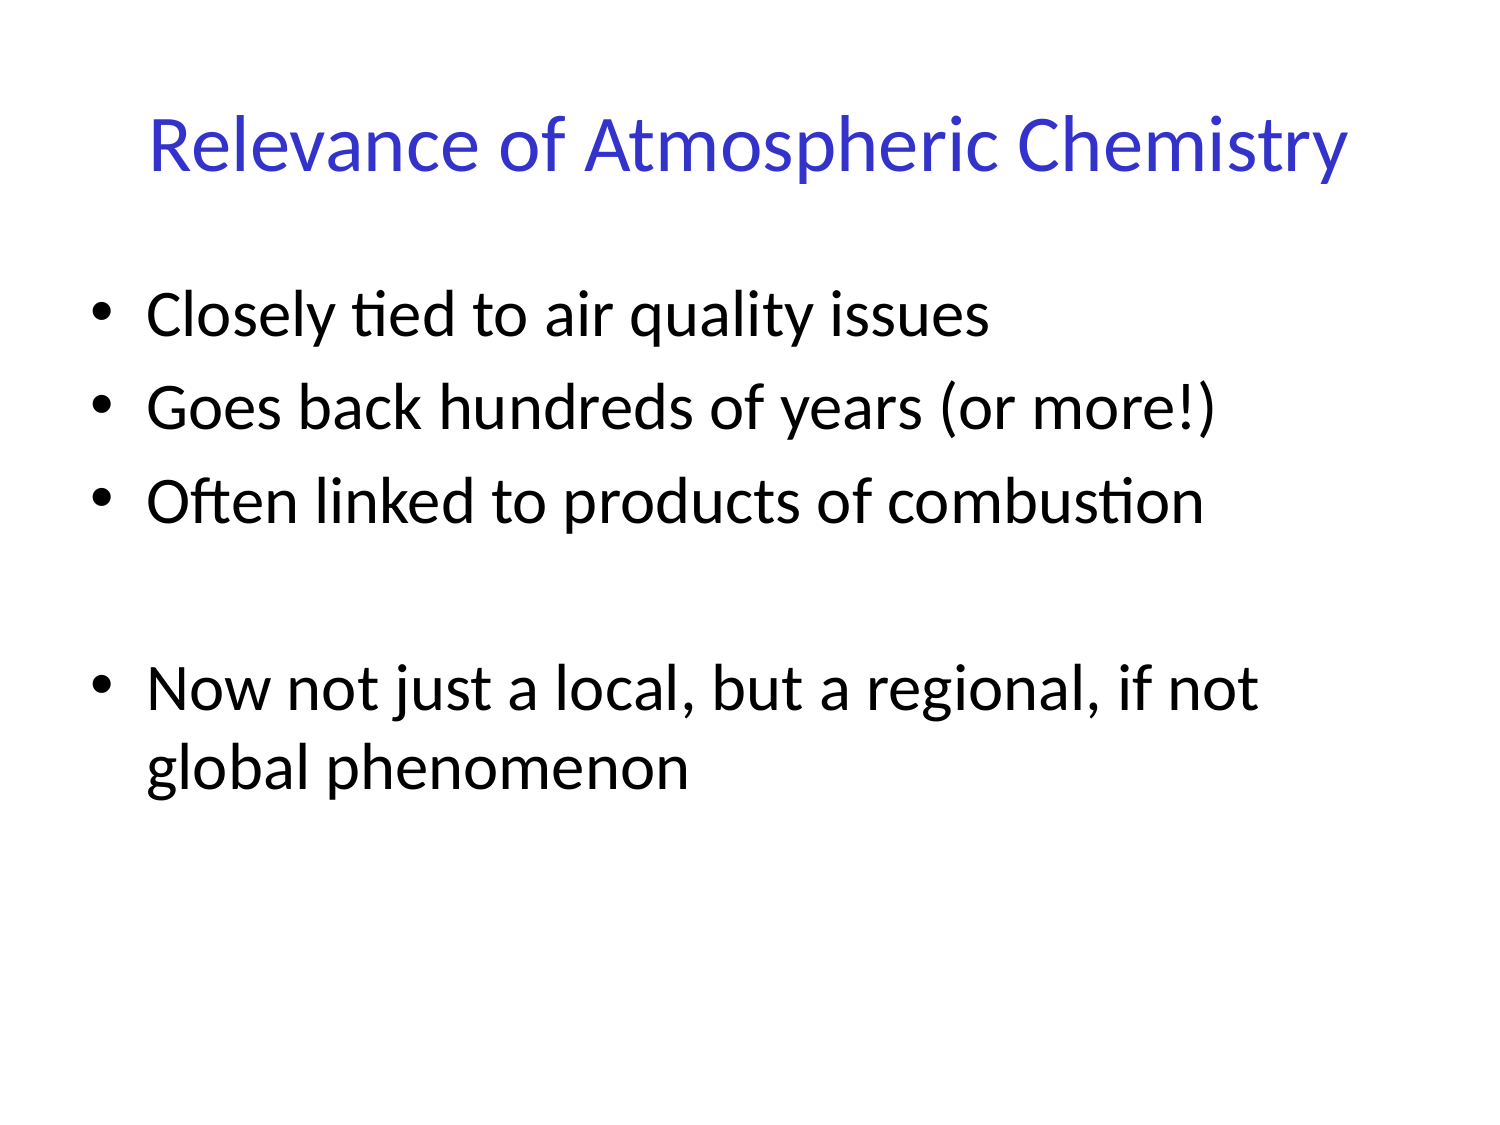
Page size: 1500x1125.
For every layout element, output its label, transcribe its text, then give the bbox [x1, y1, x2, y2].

list Closely tied to air quality issues Goes back hundreds of years (or more!) Often linked to products of combustion Now not just a local, but a regional, if not global phenomenon [75, 262, 1425, 1005]
title Relevance of Atmospheric Chemistry [75, 45, 1425, 233]
